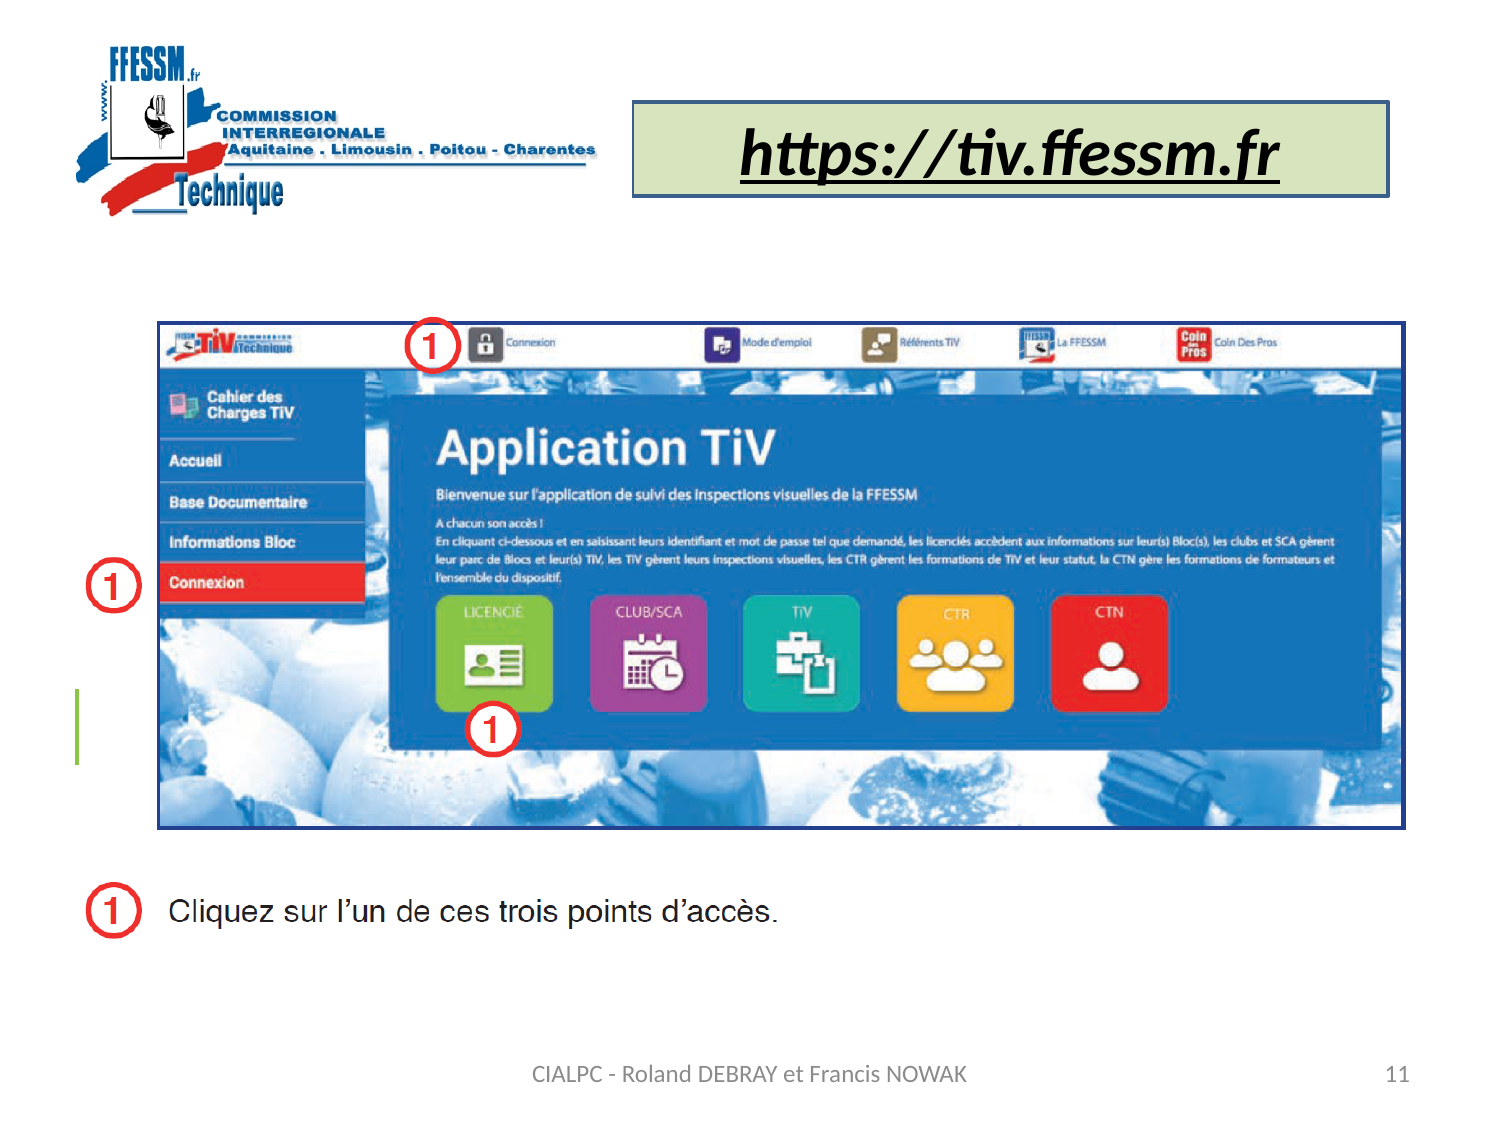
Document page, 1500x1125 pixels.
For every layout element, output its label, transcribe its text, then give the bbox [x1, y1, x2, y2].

picture [76, 42, 633, 232]
footer CIALPC - Roland DEBRAY et Francis NOWAK [512, 1042, 988, 1103]
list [74, 310, 1426, 958]
text_box https://tiv.ffessm.fr [637, 100, 1390, 198]
slide_number 11 [1074, 1042, 1425, 1103]
